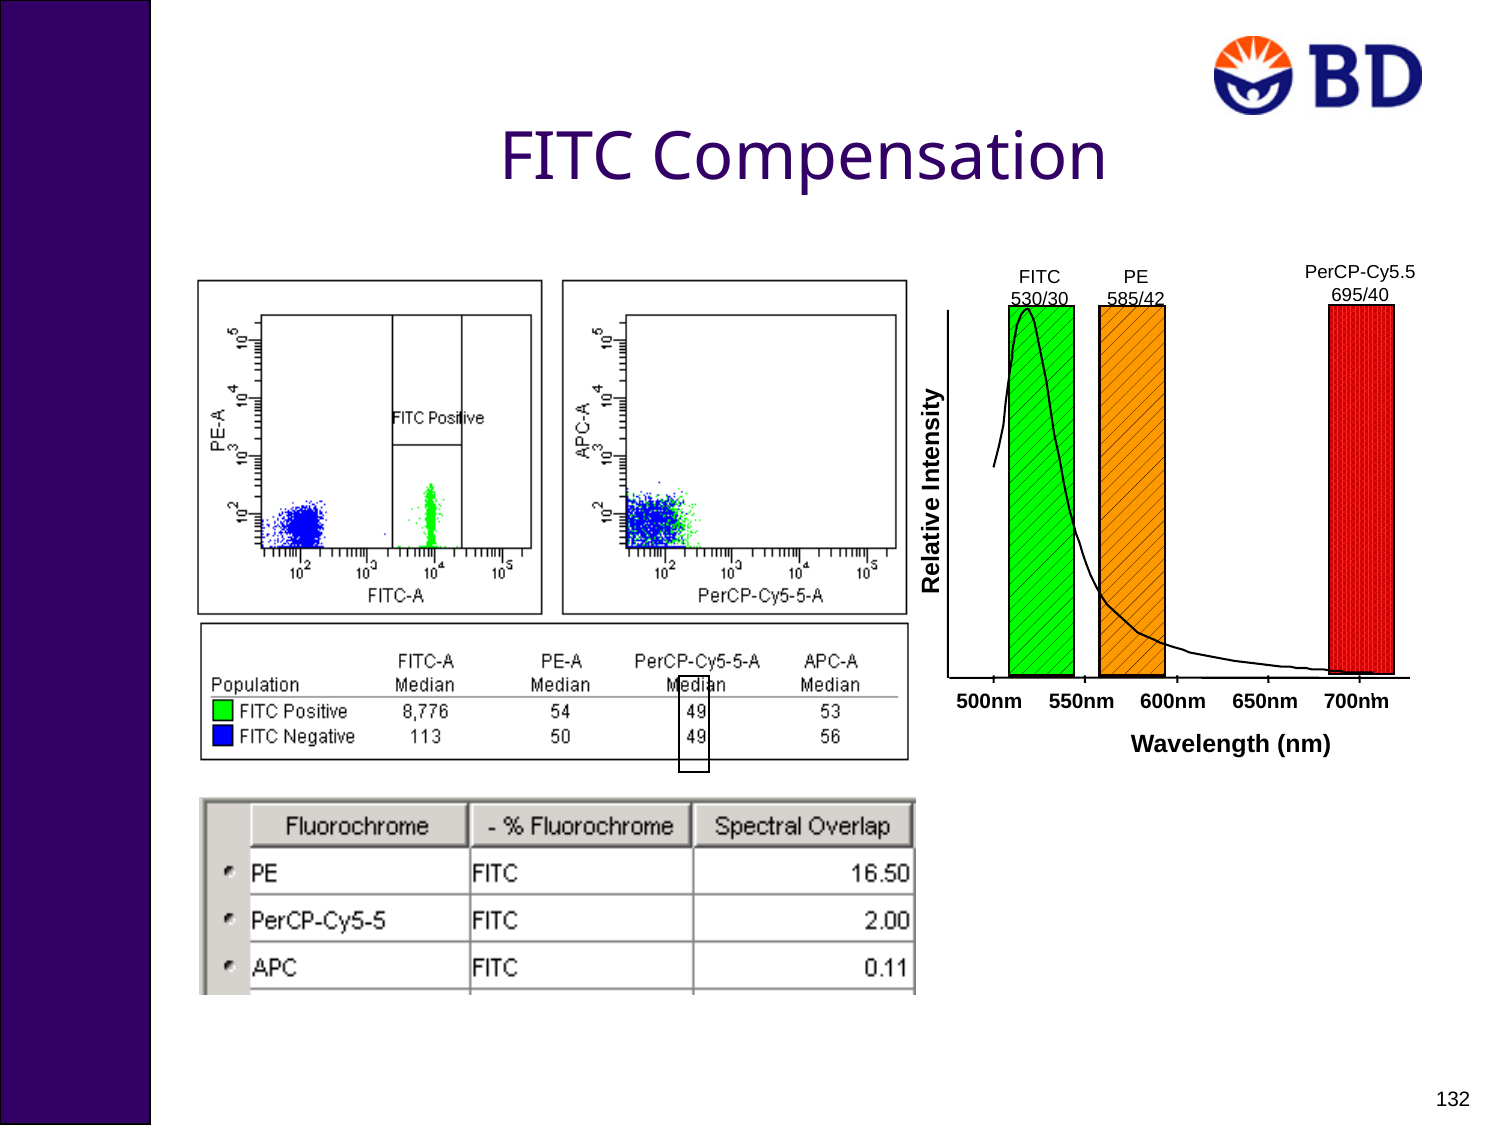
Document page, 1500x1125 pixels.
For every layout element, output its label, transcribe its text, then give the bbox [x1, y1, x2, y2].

picture [199, 796, 916, 995]
picture [1214, 36, 1422, 115]
picture [193, 276, 915, 770]
text_box FITC Compensation [220, 117, 1388, 201]
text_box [914, 239, 1416, 758]
